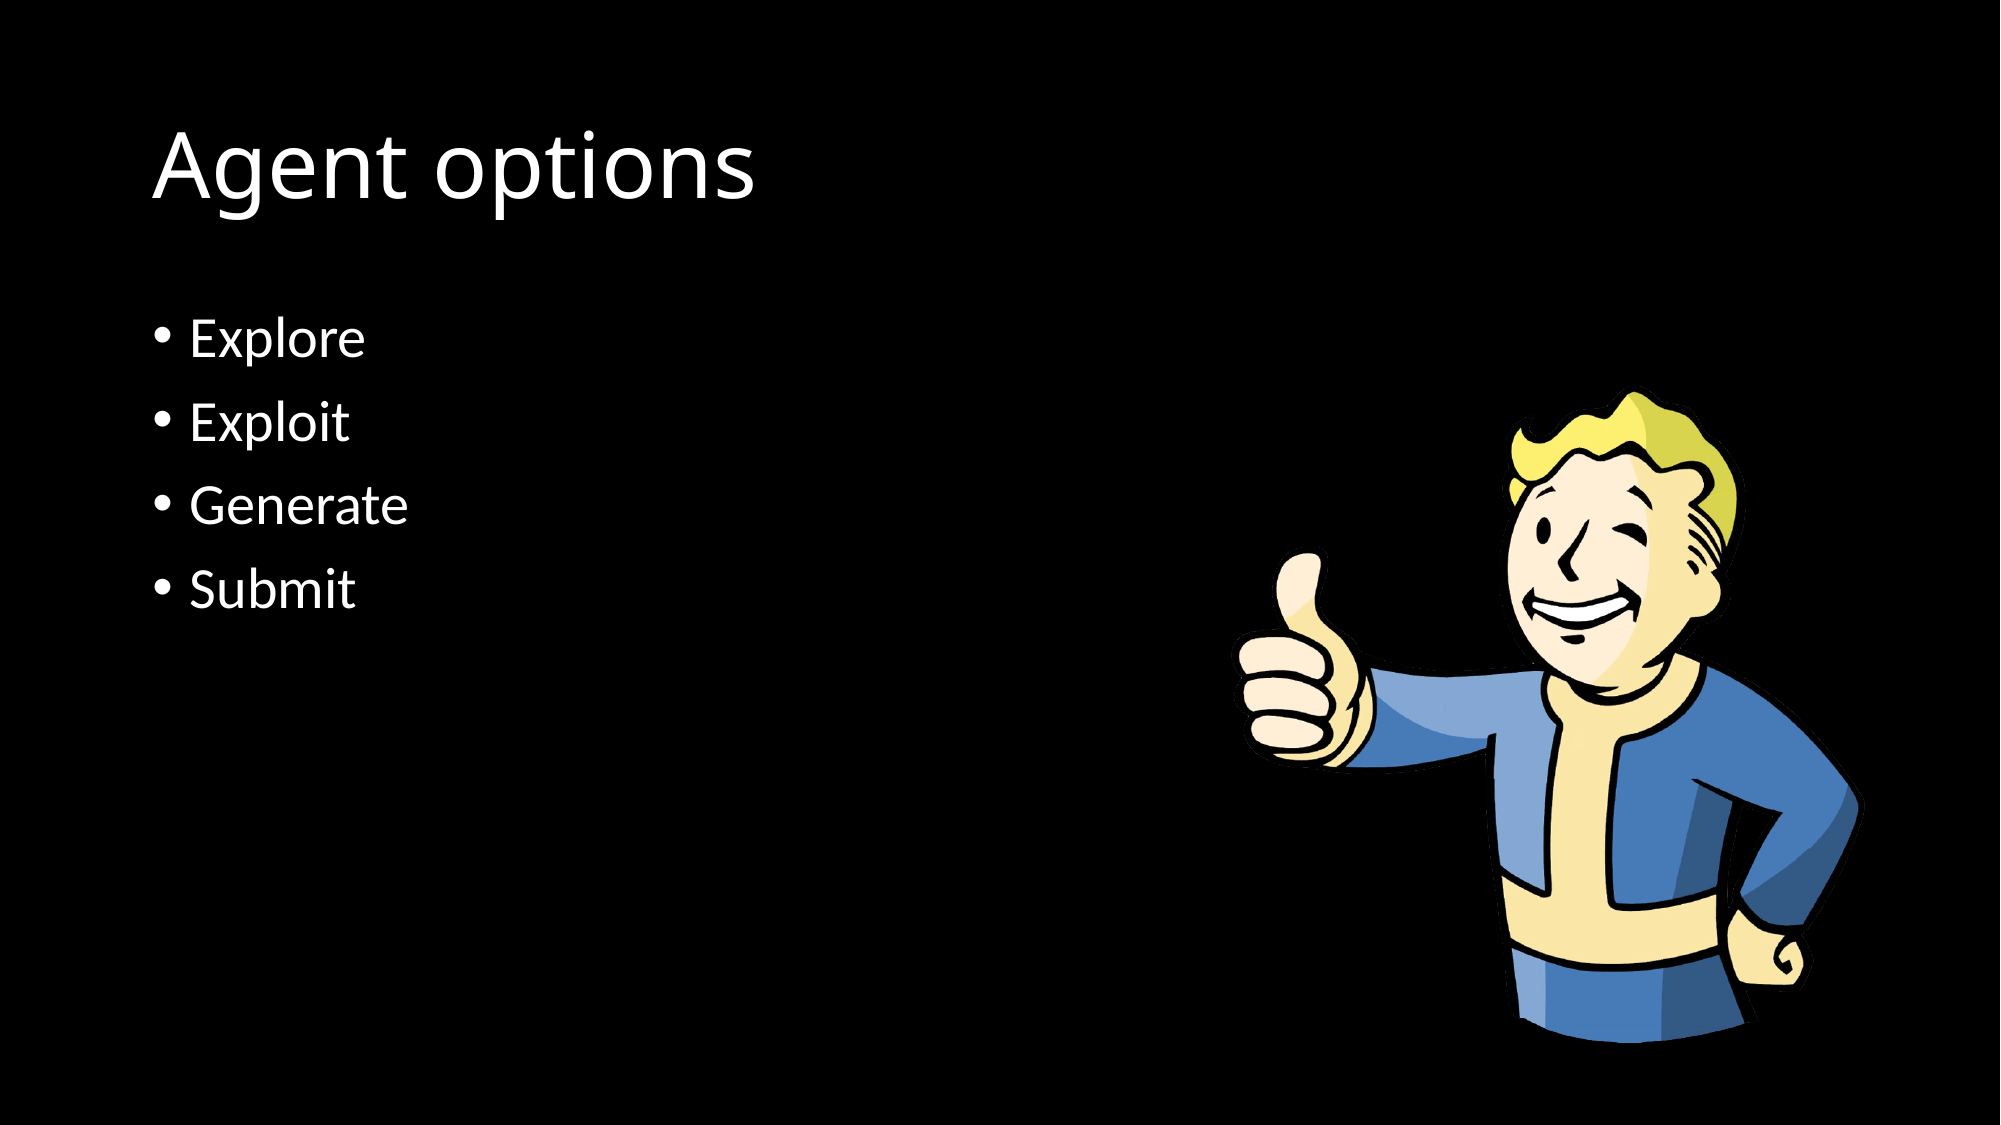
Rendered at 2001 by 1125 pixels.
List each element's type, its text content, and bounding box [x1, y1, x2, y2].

list Explore Exploit Generate Submit [137, 299, 1863, 1014]
picture [1204, 359, 1894, 1066]
title Agent options [137, 59, 1863, 278]
